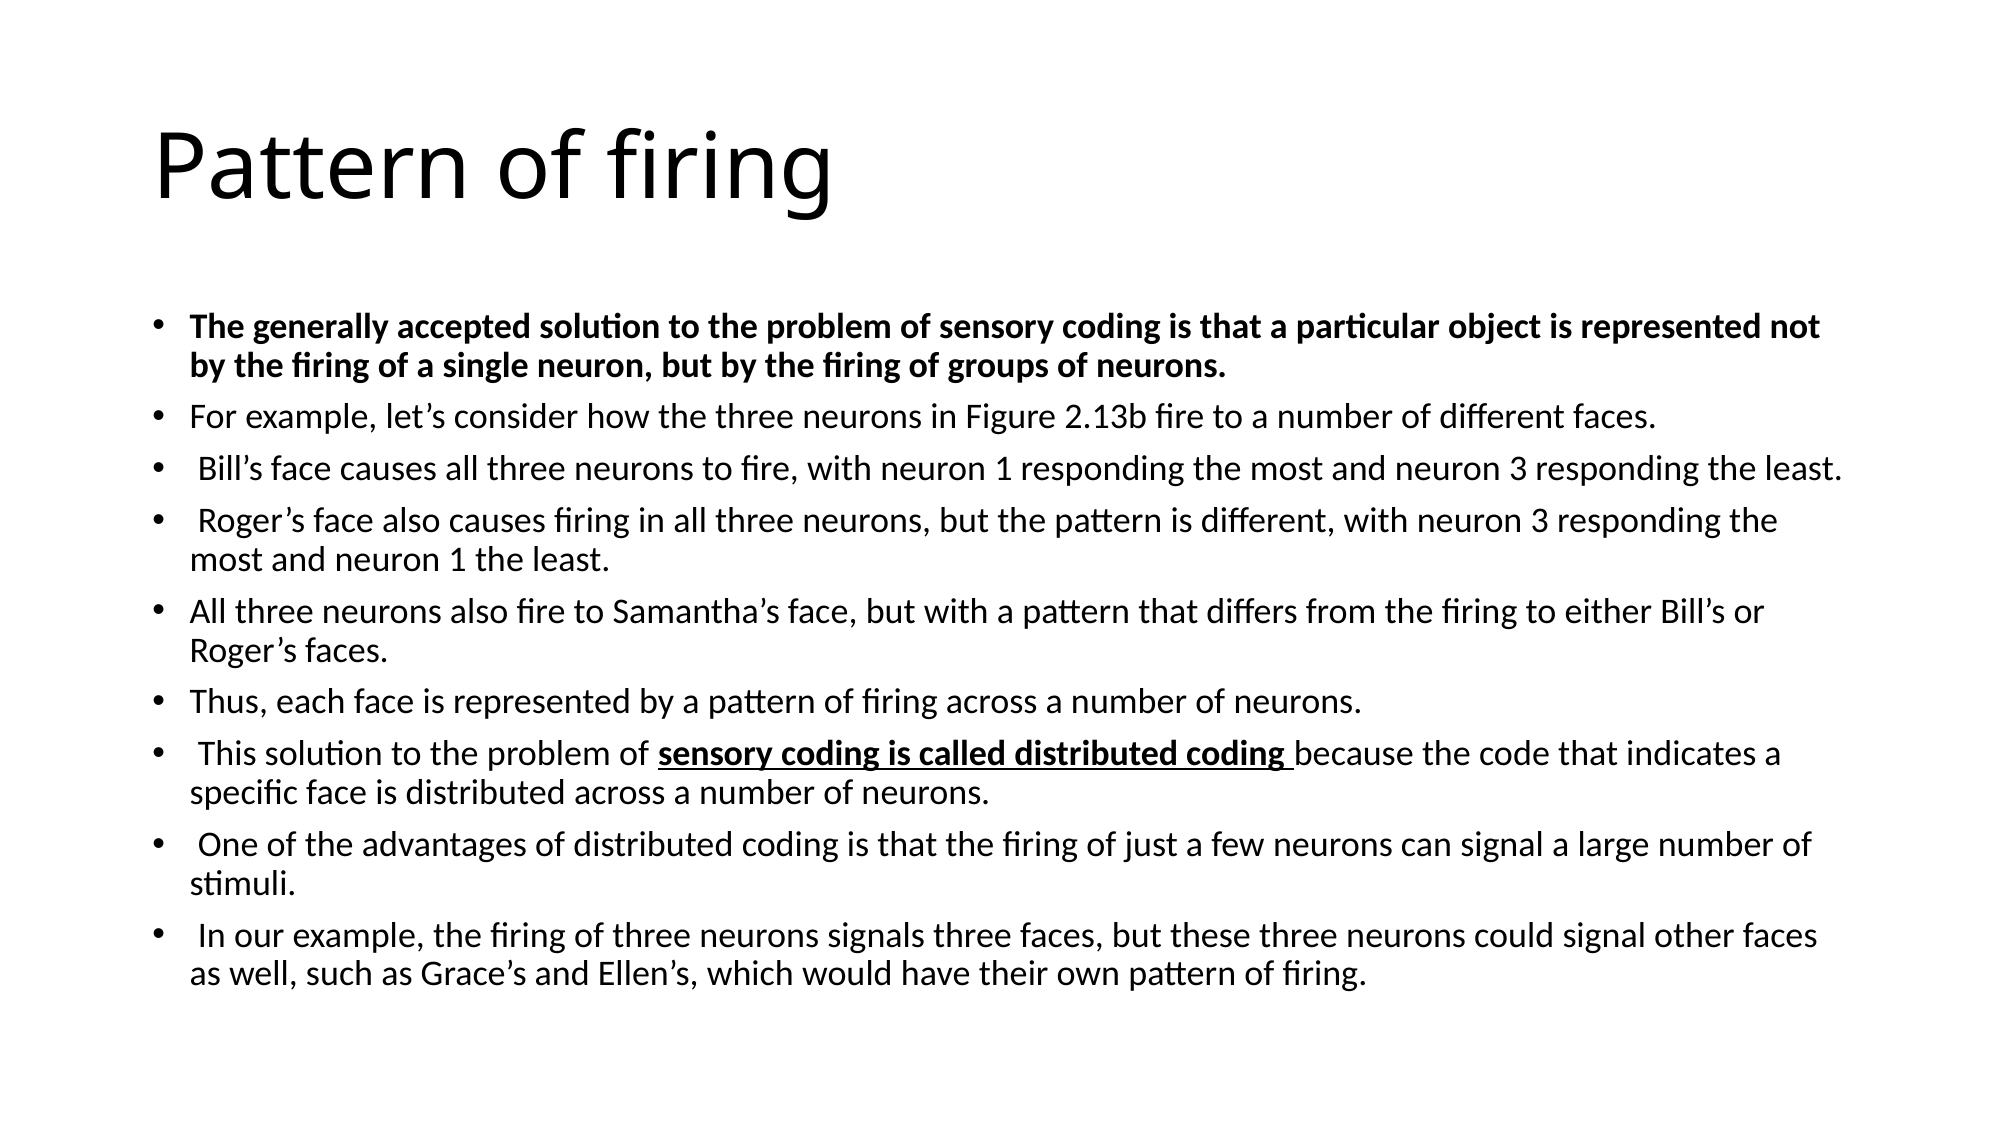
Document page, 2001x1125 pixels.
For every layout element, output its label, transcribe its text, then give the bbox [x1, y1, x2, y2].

title Pattern of firing [137, 59, 1863, 278]
list The generally accepted solution to the problem of sensory coding is that a particular object is represented not by the firing of a single neuron, but by the firing of groups of neurons. For example, let’s consider how the three neurons in Figure 2.13b fire to a number of different faces. Bill’s face causes all three neurons to fire, with neuron 1 responding the most and neuron 3 responding the least. Roger’s face also causes firing in all three neurons, but the pattern is different, with neuron 3 responding the most and neuron 1 the least. All three neurons also fire to Samantha’s face, but with a pattern that differs from the firing to either Bill’s or Roger’s faces. Thus, each face is represented by a pattern of firing across a number of neurons. This solution to the problem of sensory coding is called distributed coding because the code that indicates a specific face is distributed across a number of neurons. One of the advantages of distributed coding is that the firing of just a few neurons can signal a large number of stimuli. In our example, the firing of three neurons signals three faces, but these three neurons could signal other faces as well, such as Grace’s and Ellen’s, which would have their own pattern of firing. [137, 299, 1863, 1014]
